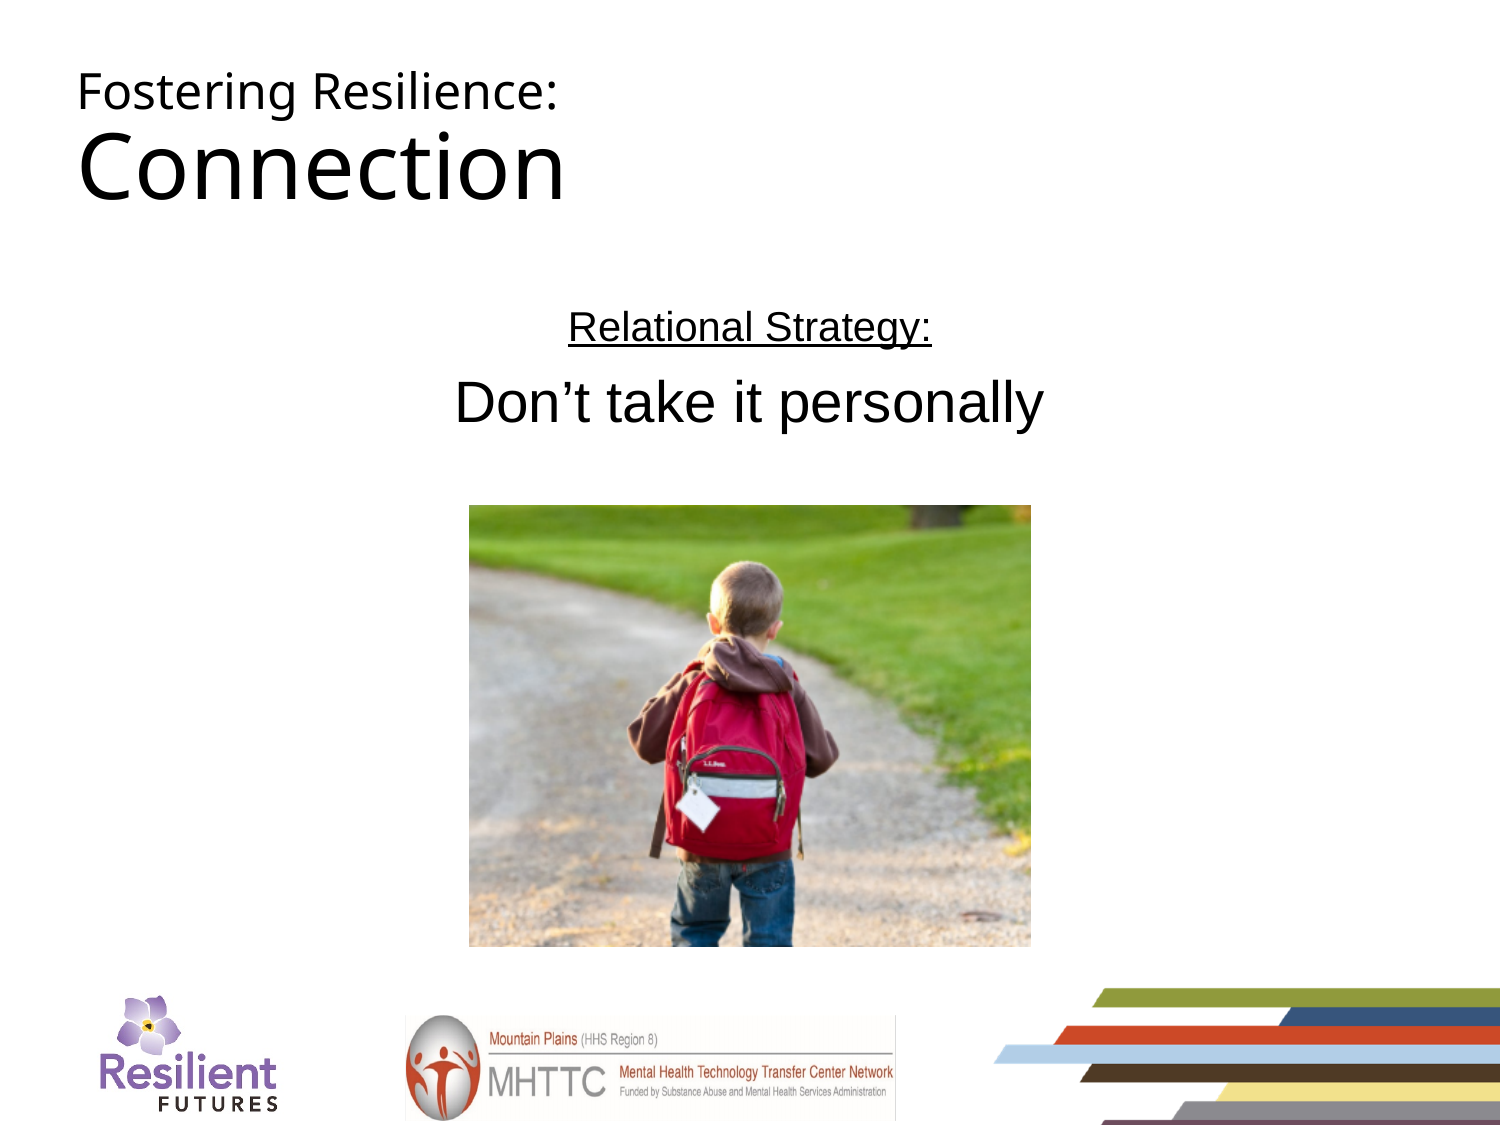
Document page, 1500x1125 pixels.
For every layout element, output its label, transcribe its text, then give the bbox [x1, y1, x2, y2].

picture [967, 971, 1500, 1125]
list Relational Strategy: Don’t take it personally [81, 282, 1419, 563]
picture [86, 982, 291, 1125]
title Fostering Resilience: Connection (3) [61, 46, 1415, 239]
picture [469, 505, 1031, 947]
picture [401, 1010, 900, 1125]
